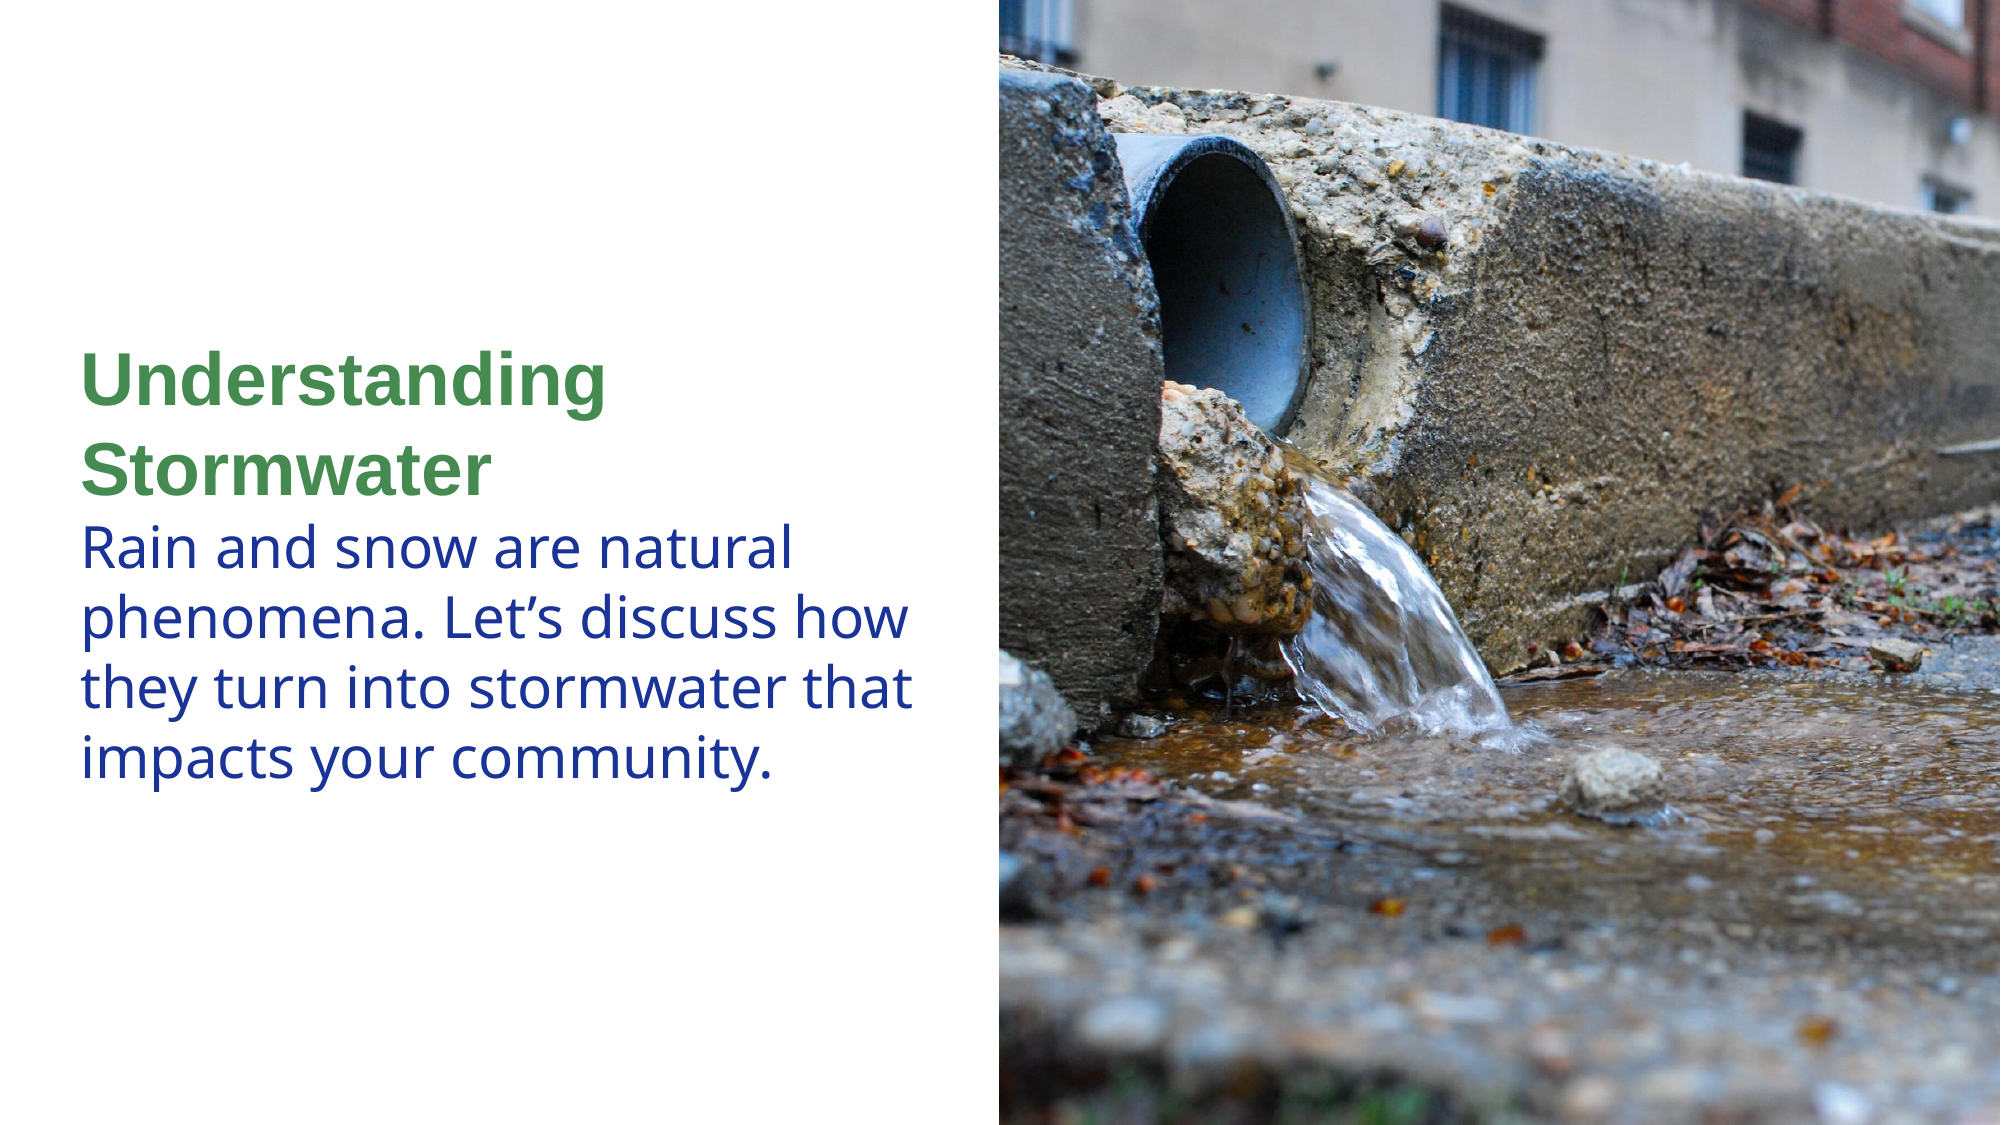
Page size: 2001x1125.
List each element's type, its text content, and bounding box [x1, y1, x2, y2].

text_box Understanding Stormwater Rain and snow are natural phenomena. Let’s discuss how they turn into stormwater that impacts your community. [65, 322, 963, 798]
picture [998, 0, 2000, 1125]
